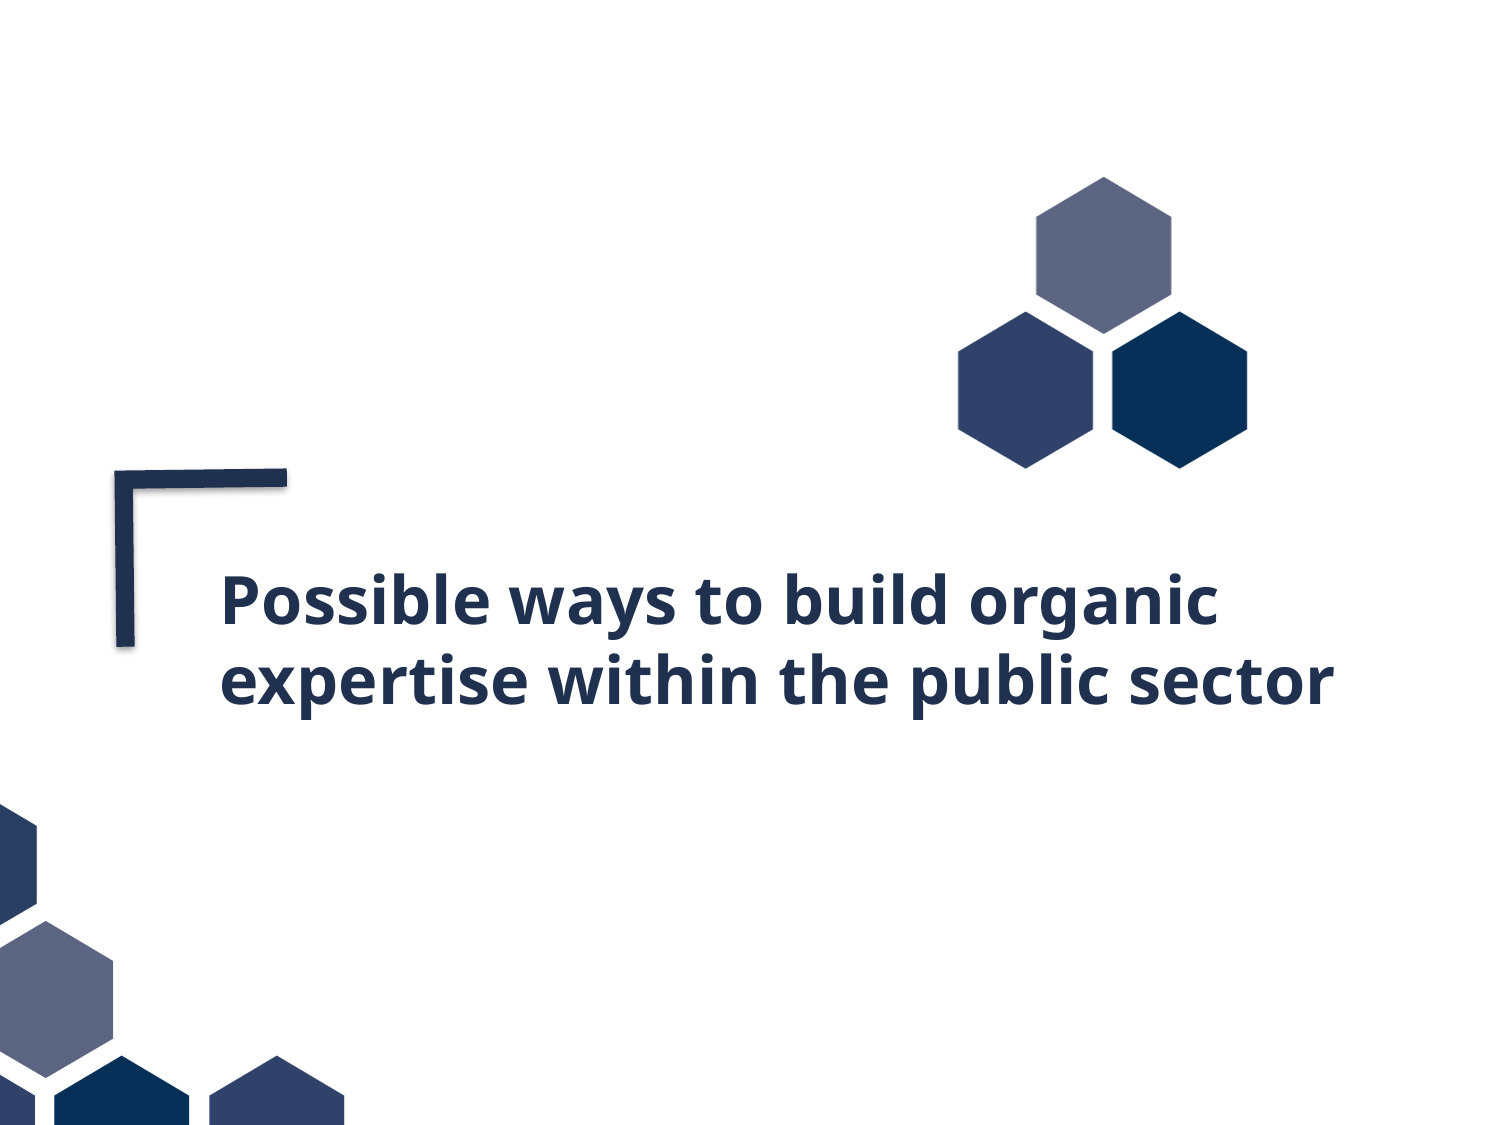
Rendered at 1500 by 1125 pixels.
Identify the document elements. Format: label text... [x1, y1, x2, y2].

picture [0, 0, 1500, 1125]
list Possible ways to build organic expertise within the public sector [205, 550, 1373, 787]
